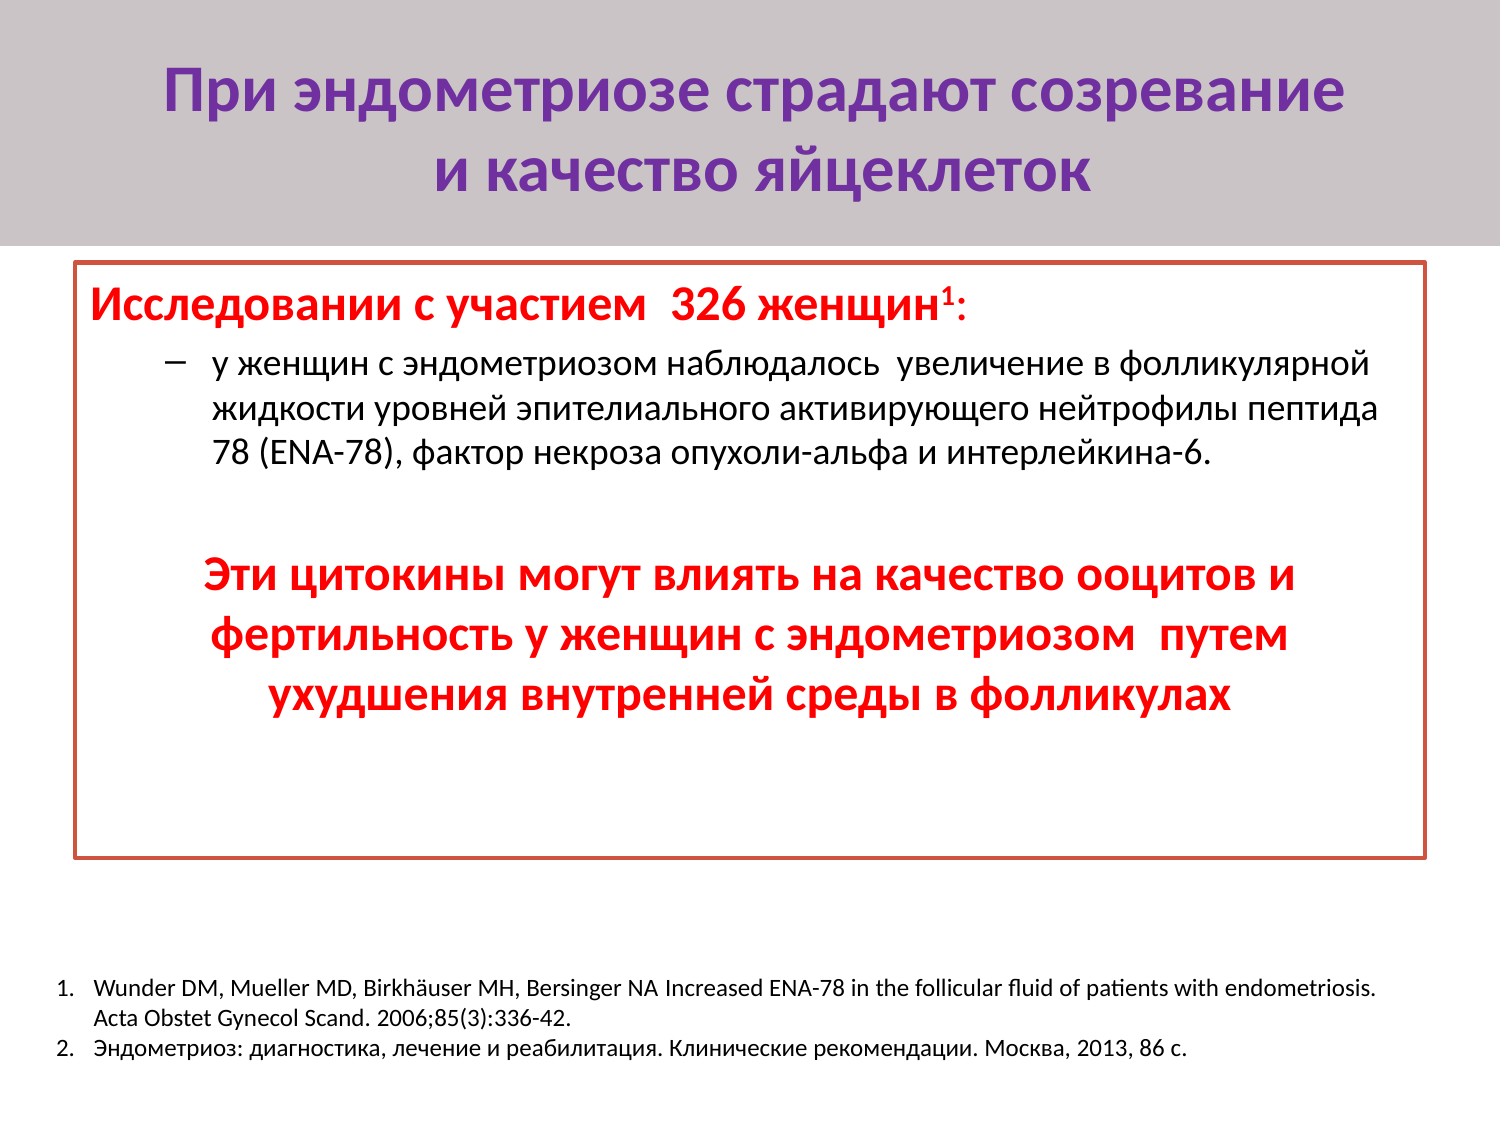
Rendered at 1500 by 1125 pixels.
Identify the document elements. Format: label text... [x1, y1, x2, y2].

list Исследовании с участием 326 женщин1: у женщин с эндометриозом наблюдалось увеличение в фолликулярной жидкости уровней эпителиального активирующего нейтрофилы пептида 78 (ENA-78), фактор некроза опухоли-альфа и интерлейкина-6. Эти цитокины могут влиять на качество ооцитов и фертильность у женщин с эндометриозом путем ухудшения внутренней среды в фолликулах [73, 260, 1427, 860]
title При эндометриозе страдают созревание и качество яйцеклеток [76, 30, 1449, 219]
text_box Wunder DM, Mueller MD, Birkhäuser MH, Bersinger NA Increased ENA-78 in the follicular fluid of patients with endometriosis. Acta Obstet Gynecol Scand. 2006;85(3):336-42. Эндометриоз: диагностика, лечение и реабилитация. Клинические рекомендации. Москва, 2013, 86 с. [41, 964, 1400, 1099]
